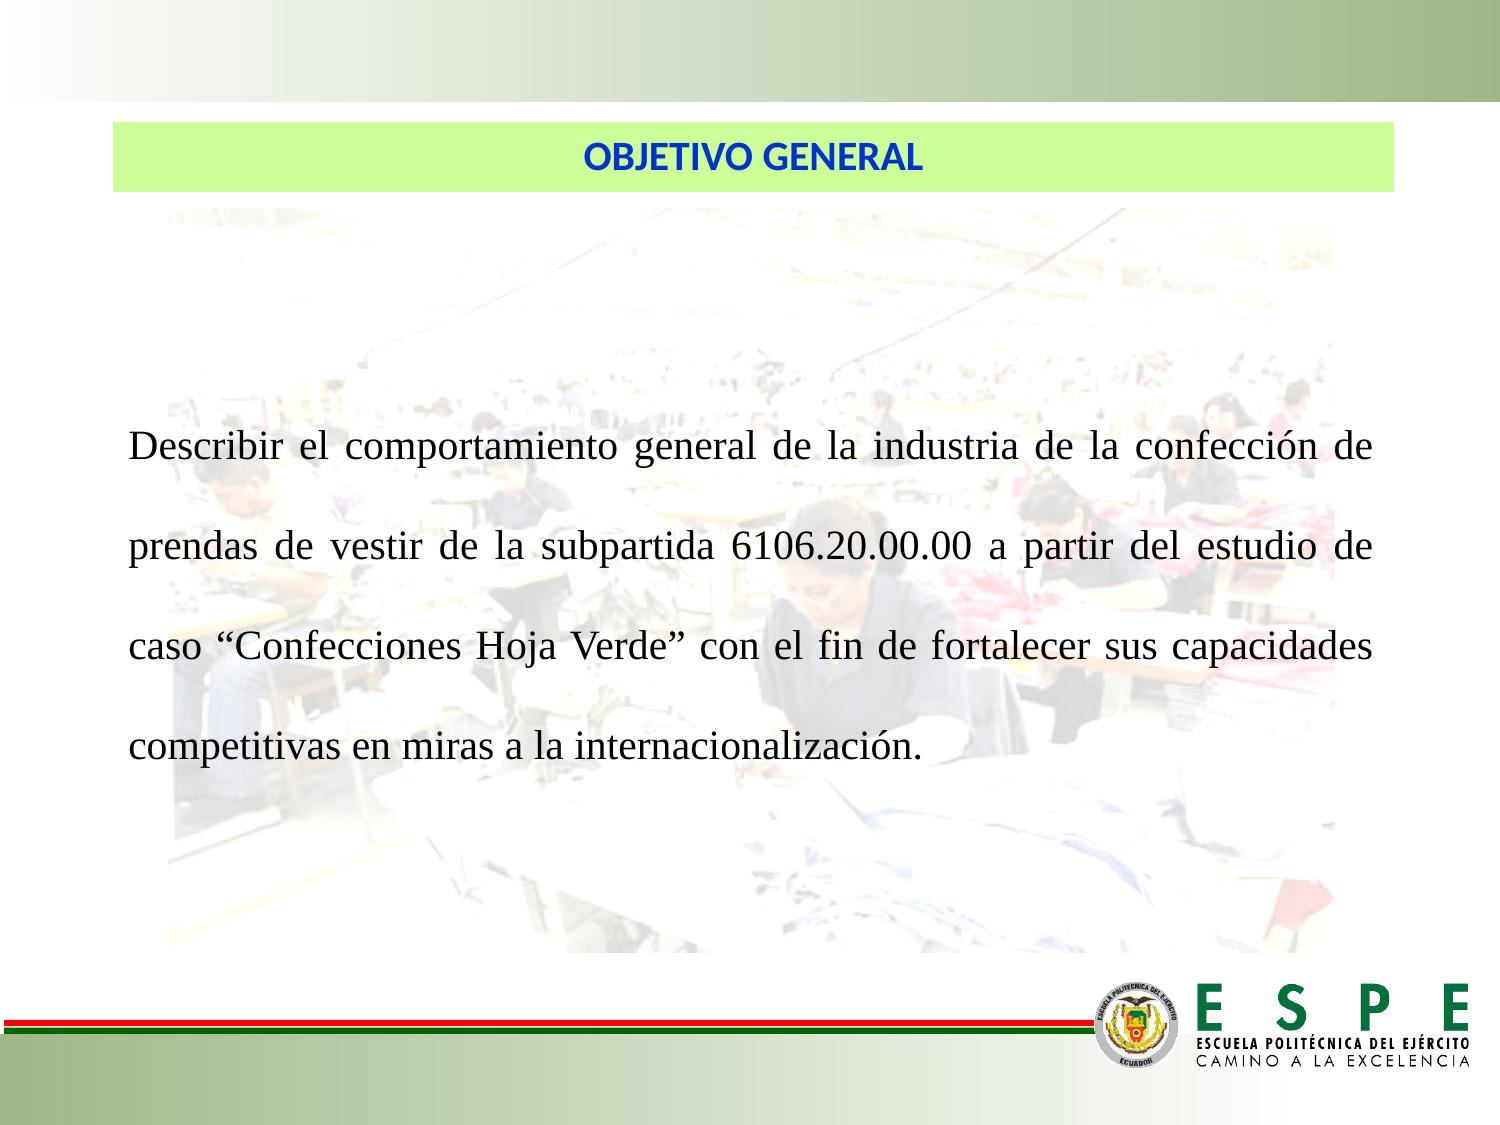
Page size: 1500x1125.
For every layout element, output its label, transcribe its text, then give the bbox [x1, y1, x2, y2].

text_box Describir el comportamiento general de la industria de la confección de prendas de vestir de la subpartida 6106.20.00.00 a partir del estudio de caso “Confecciones Hoja Verde” con el fin de fortalecer sus capacidades competitivas en miras a la internacionalización. [1340, 360, 1390, 776]
text_box [183, 7, 1379, 126]
picture [167, 207, 1336, 953]
text_box Describir el comportamiento general de la industria de la confección de prendas de vestir de la subpartida 6106.20.00.00 a partir del estudio de caso “Confecciones Hoja Verde” con el fin de fortalecer sus capacidades competitivas en miras a la internacionalización. [113, 360, 162, 776]
text_box OBJETIVO GENERAL [112, 121, 1396, 193]
picture [1057, 964, 1500, 1093]
